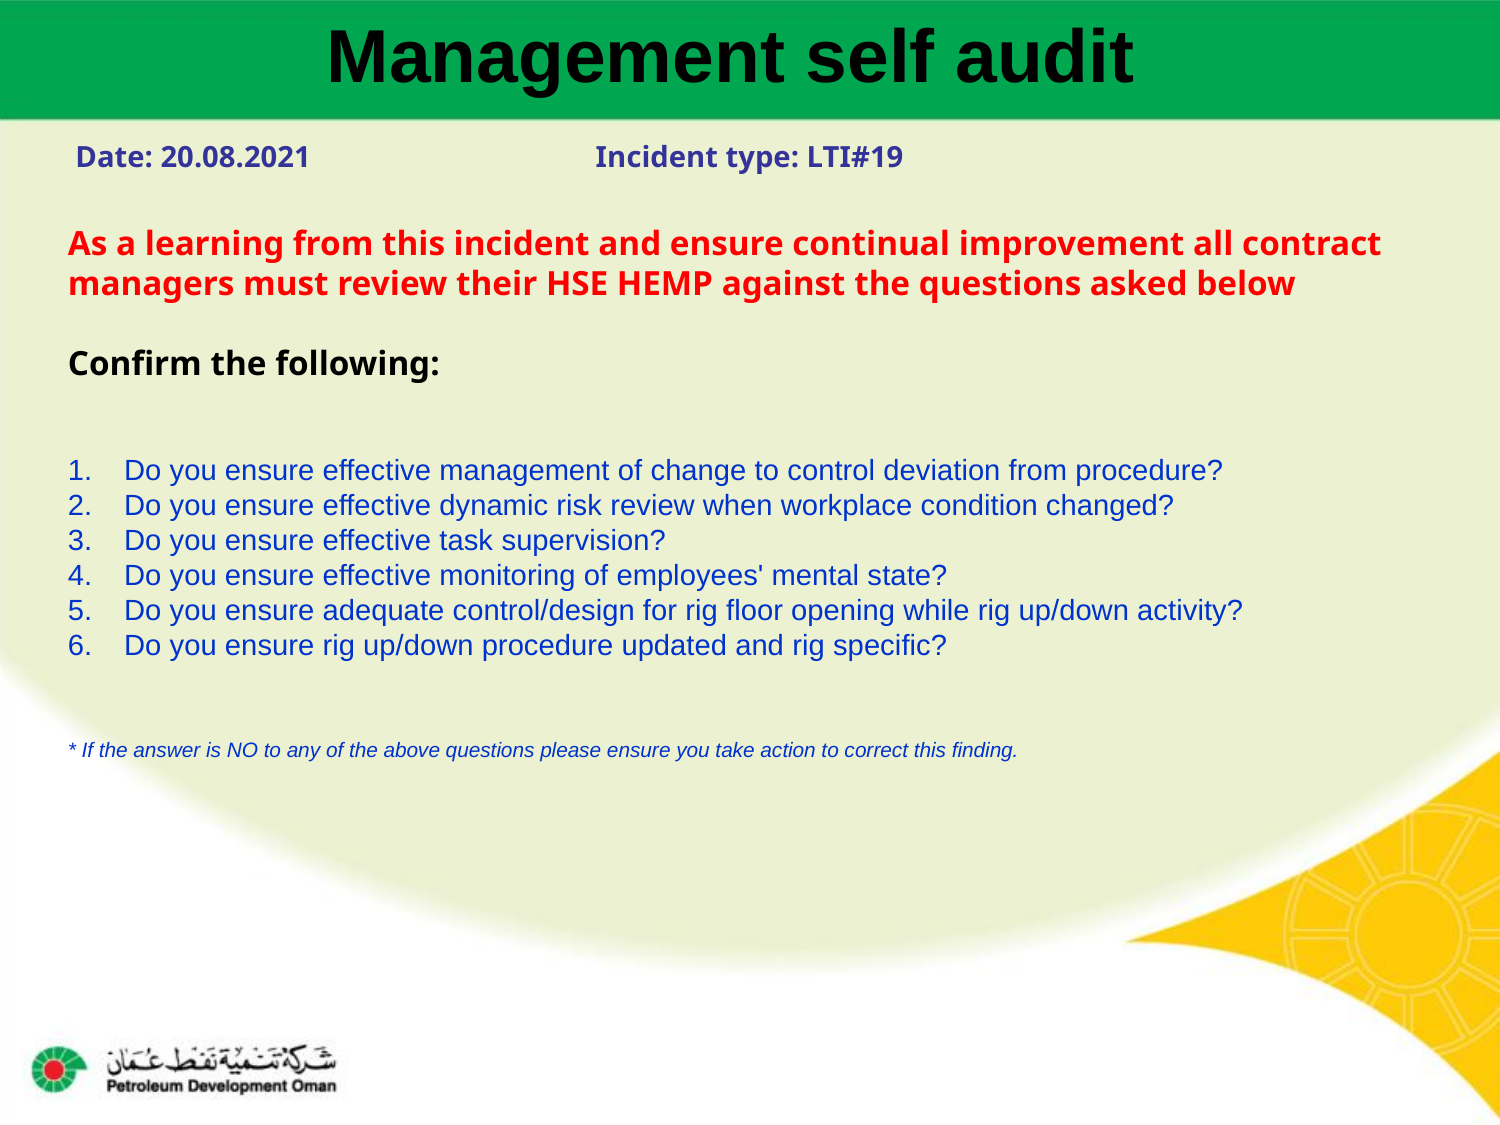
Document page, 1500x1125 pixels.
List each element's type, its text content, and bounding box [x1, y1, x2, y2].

text_box Date: 20.08.2021 Incident type: LTI#19 [60, 135, 965, 181]
text_box As a learning from this incident and ensure continual improvement all contract managers must review their HSE HEMP against the questions asked below Confirm the following: Do you ensure effective management of change to control deviation from procedure? Do you ensure effective dynamic risk review when workplace condition changed? Do you ensure effective task supervision? Do you ensure effective monitoring of employees' mental state? Do you ensure adequate control/design for rig floor opening while rig up/down activity? Do you ensure rig up/down procedure updated and rig specific? * If the answer is NO to any of the above questions please ensure you take action to correct this finding. [53, 184, 1424, 789]
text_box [1, 0, 1466, 126]
picture [0, 0, 1500, 1125]
